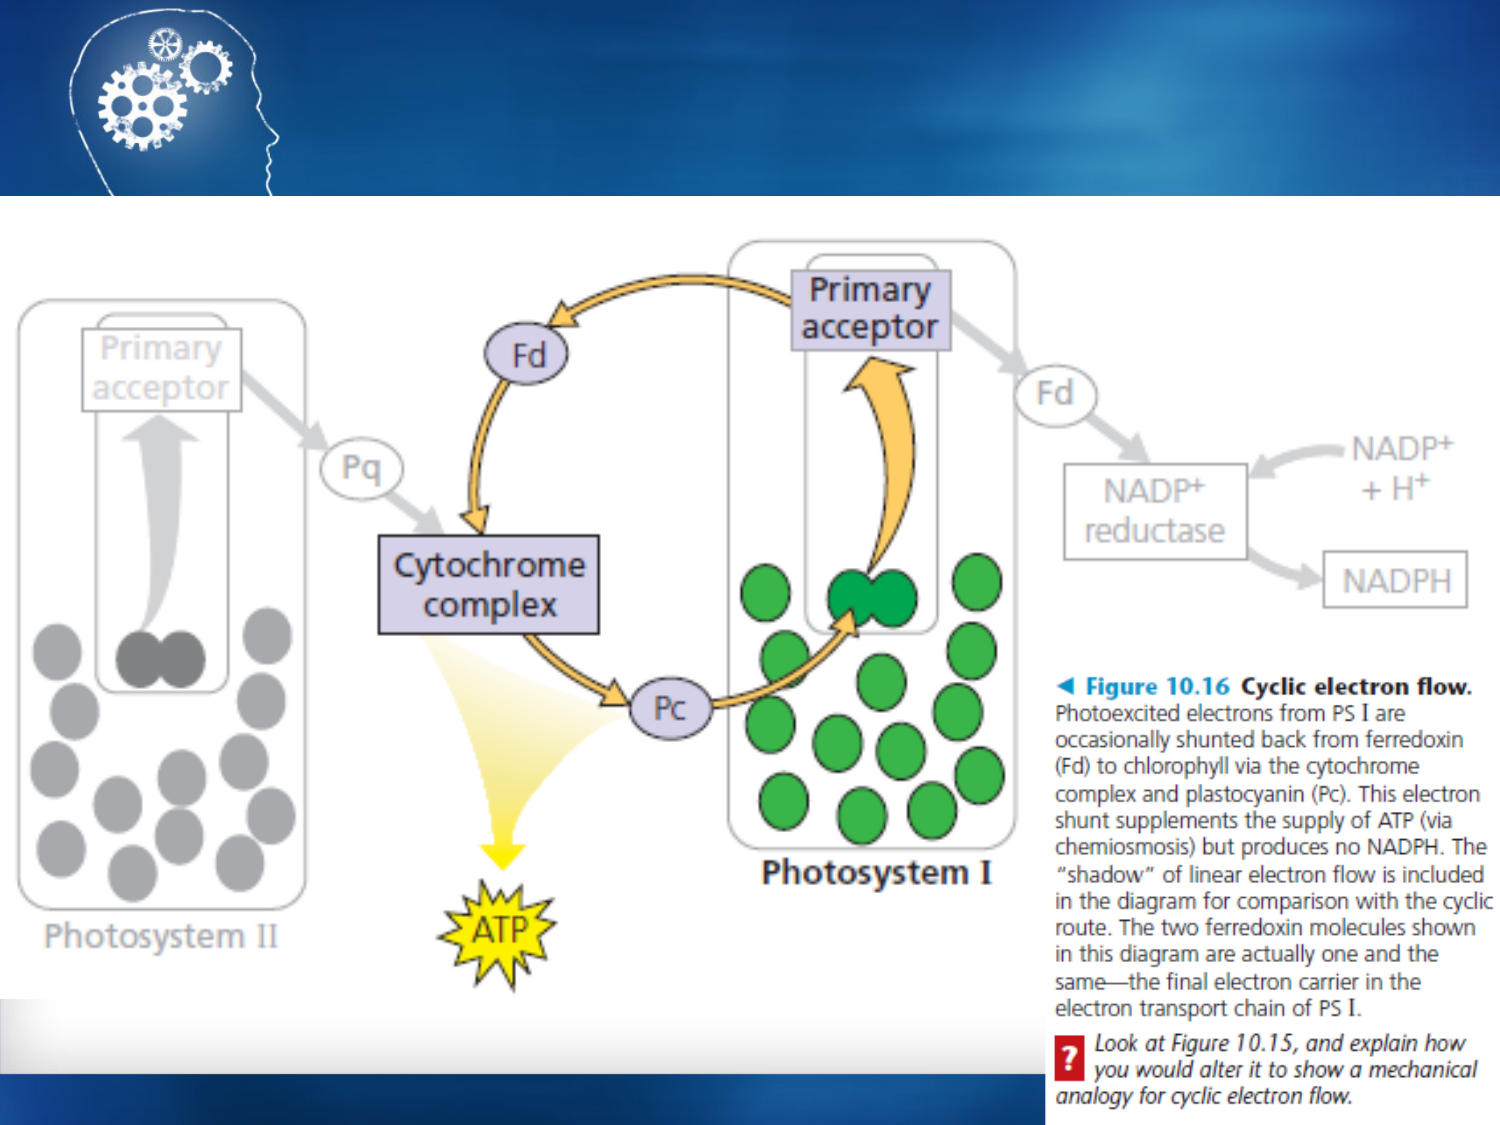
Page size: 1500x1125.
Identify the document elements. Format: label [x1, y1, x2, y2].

picture [0, 0, 1500, 196]
list [0, 196, 1500, 999]
picture [0, 660, 1500, 1125]
